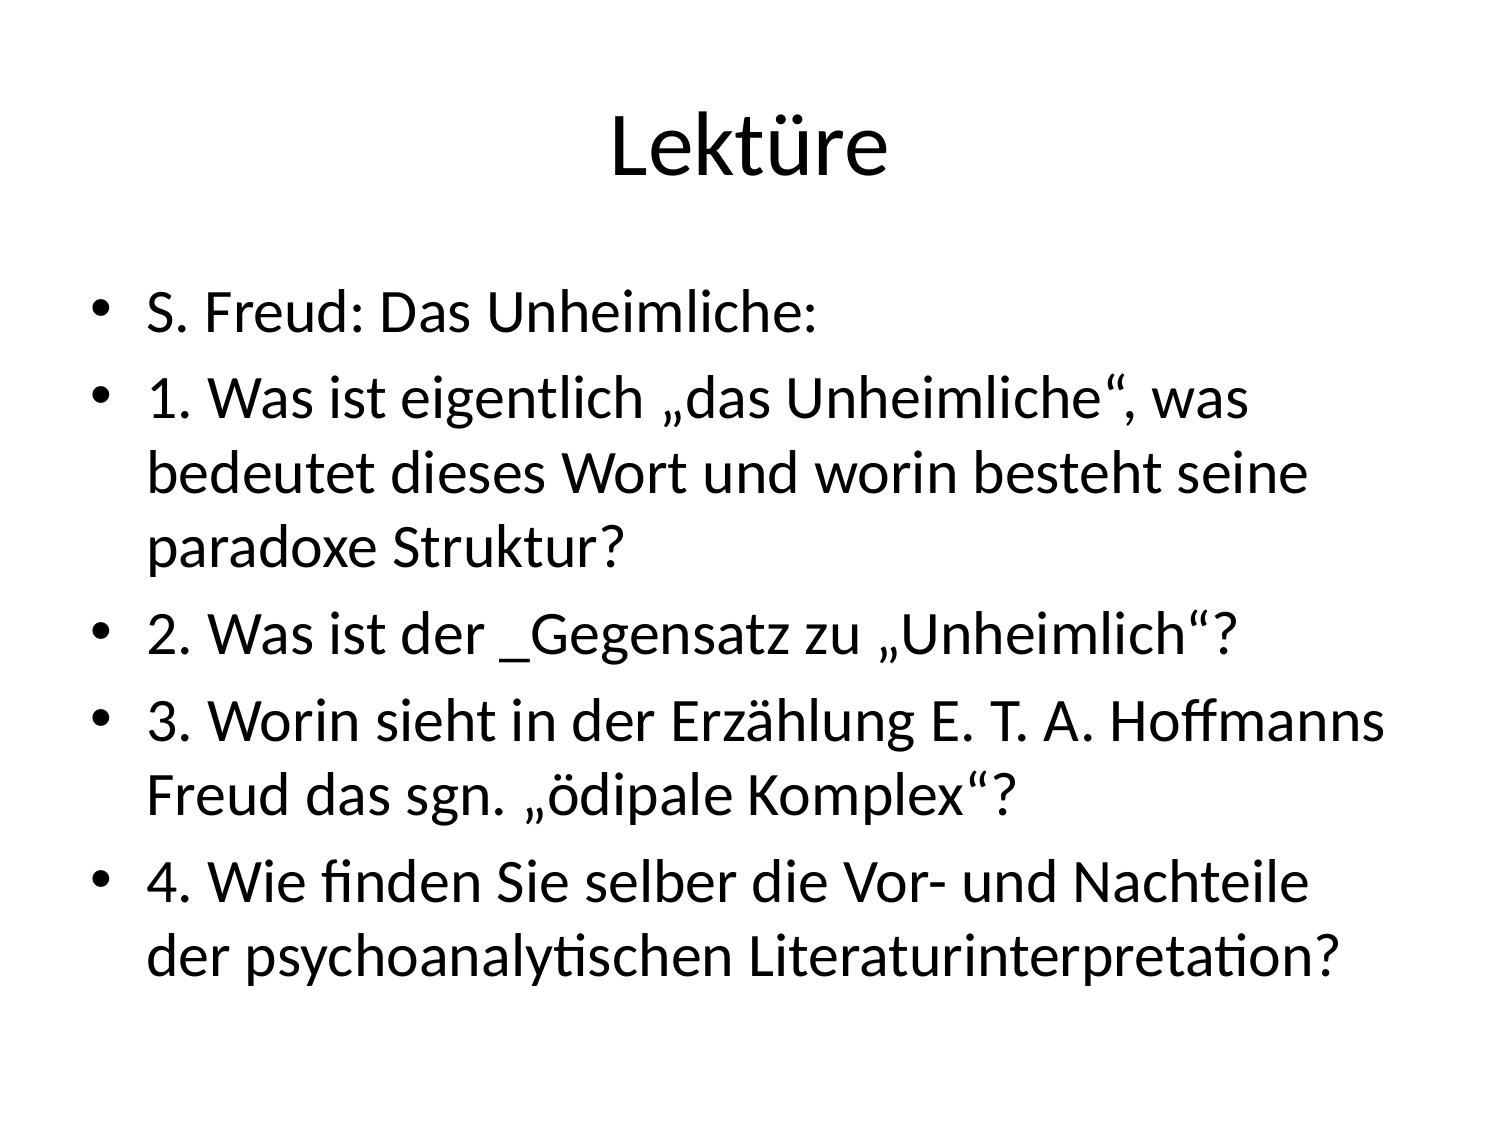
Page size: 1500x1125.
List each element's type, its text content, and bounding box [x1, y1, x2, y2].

list S. Freud: Das Unheimliche: 1. Was ist eigentlich „das Unheimliche“, was bedeutet dieses Wort und worin besteht seine paradoxe Struktur? 2. Was ist der _Gegensatz zu „Unheimlich“? 3. Worin sieht in der Erzählung E. T. A. Hoffmanns Freud das sgn. „ödipale Komplex“? 4. Wie finden Sie selber die Vor- und Nachteile der psychoanalytischen Literaturinterpretation? [75, 262, 1425, 1005]
title Lektüre [75, 45, 1425, 233]
